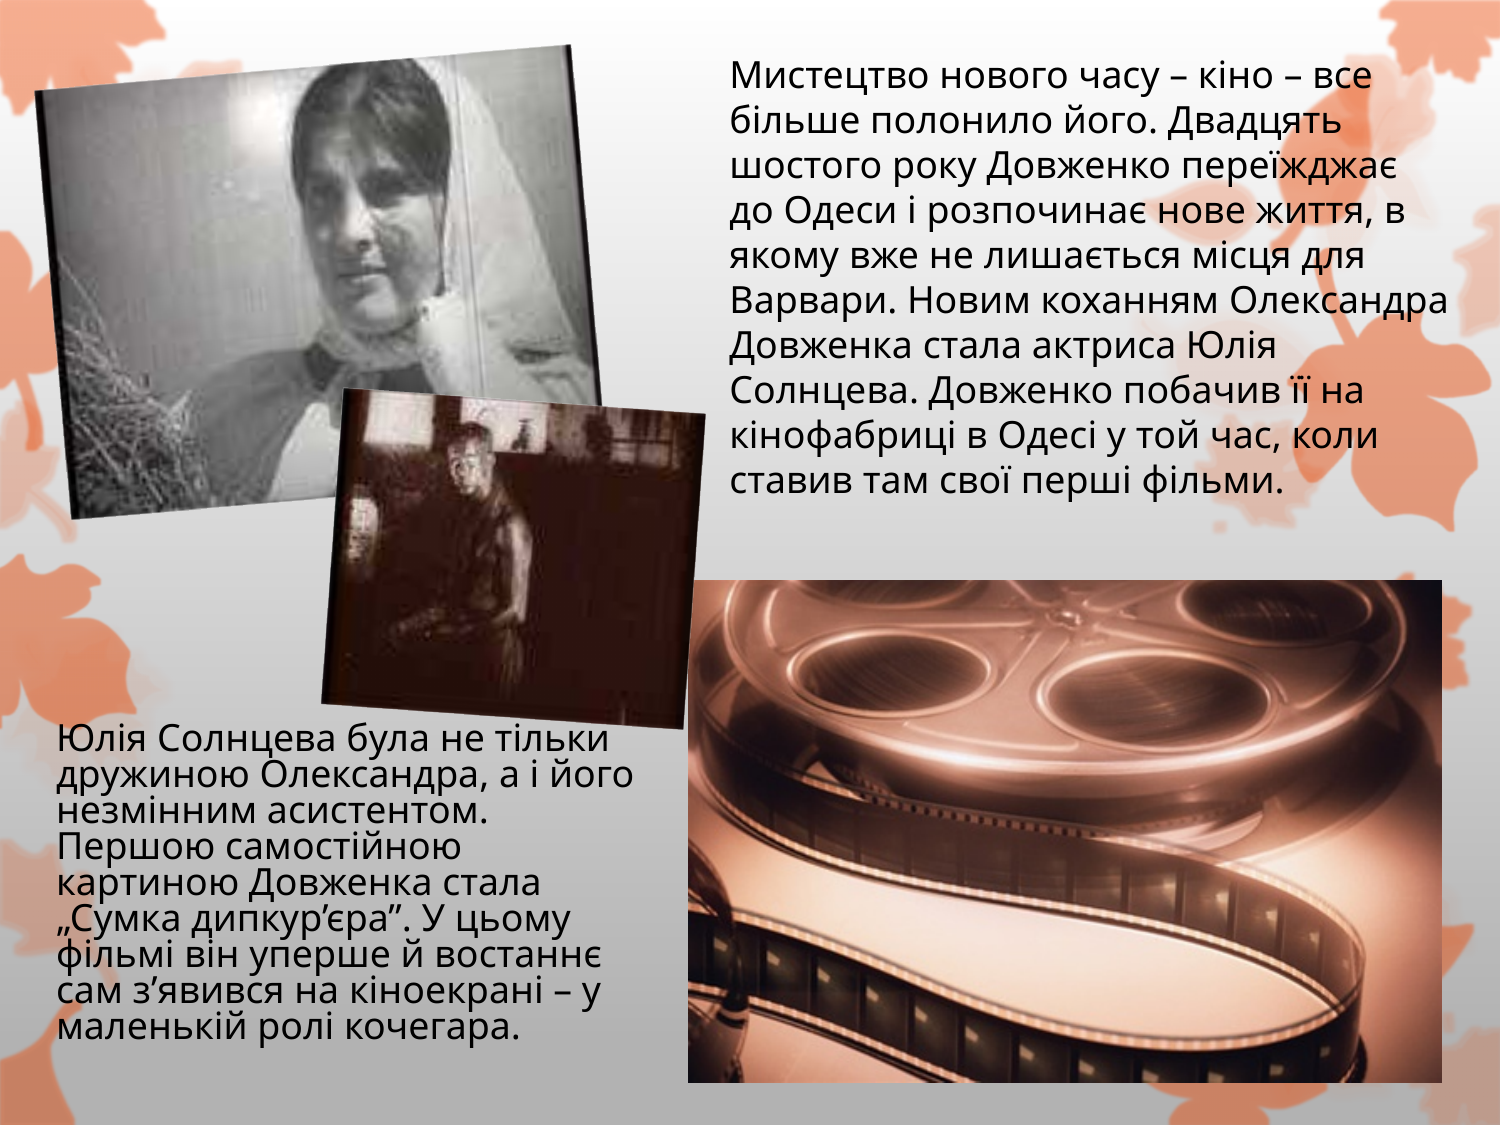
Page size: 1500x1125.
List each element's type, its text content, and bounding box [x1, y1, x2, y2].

picture [35, 45, 1442, 1083]
text_box Юлія Солнцева була не тільки дружиною Олександра, а і його незмінним асистентом. Першою самостійною картиною Довженка стала „Сумка дипкур’єра”. У цьому фільмі він уперше й востаннє сам з’явився на кіноекрані – у маленькій ролі кочегара. [41, 715, 651, 1054]
text_box Мистецтво нового часу – кіно – все більше полонило його. Двадцять шостого року Довженко переїжджає до Одеси і розпочинає нове життя, в якому вже не лишається місця для Варвари. Новим коханням Олександра Довженка стала актриса Юлія Солнцева. Довженко побачив її на кінофабриці в Одесі у той час, коли ставив там свої перші фільми. [714, 43, 1465, 509]
